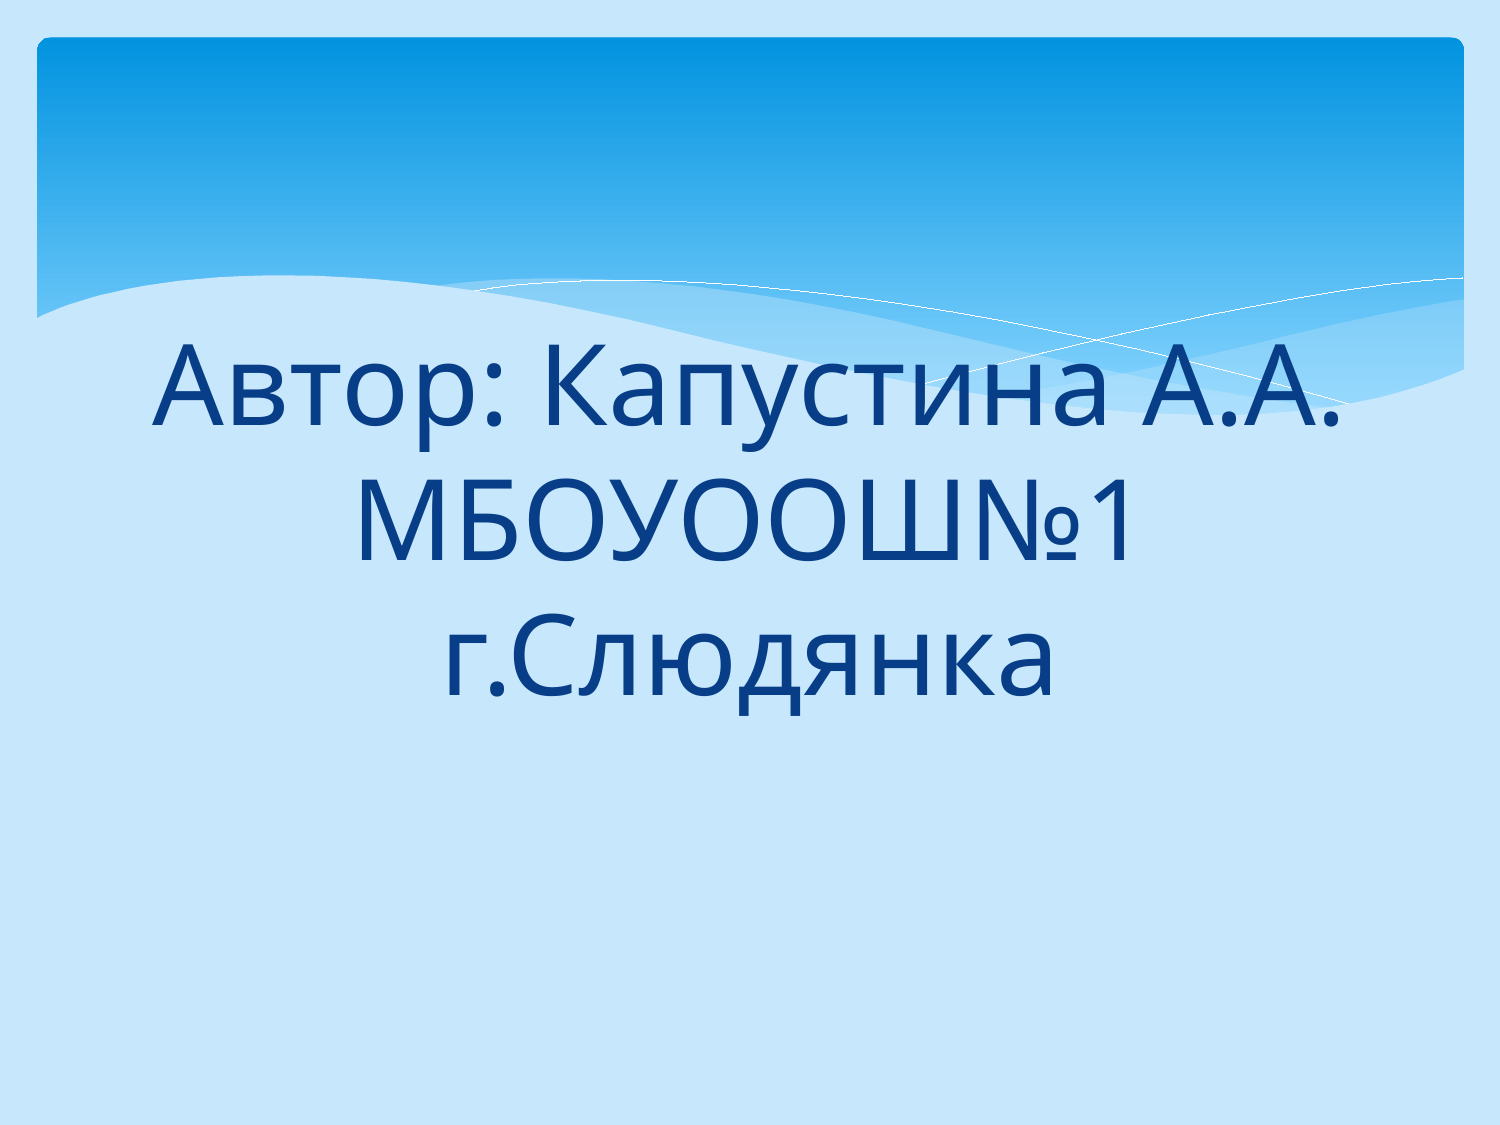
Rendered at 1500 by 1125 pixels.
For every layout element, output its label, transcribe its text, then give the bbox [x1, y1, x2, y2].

title Автор: Капустина А.А. МБОУООШ№1 г.Слюдянка [75, 55, 1425, 976]
